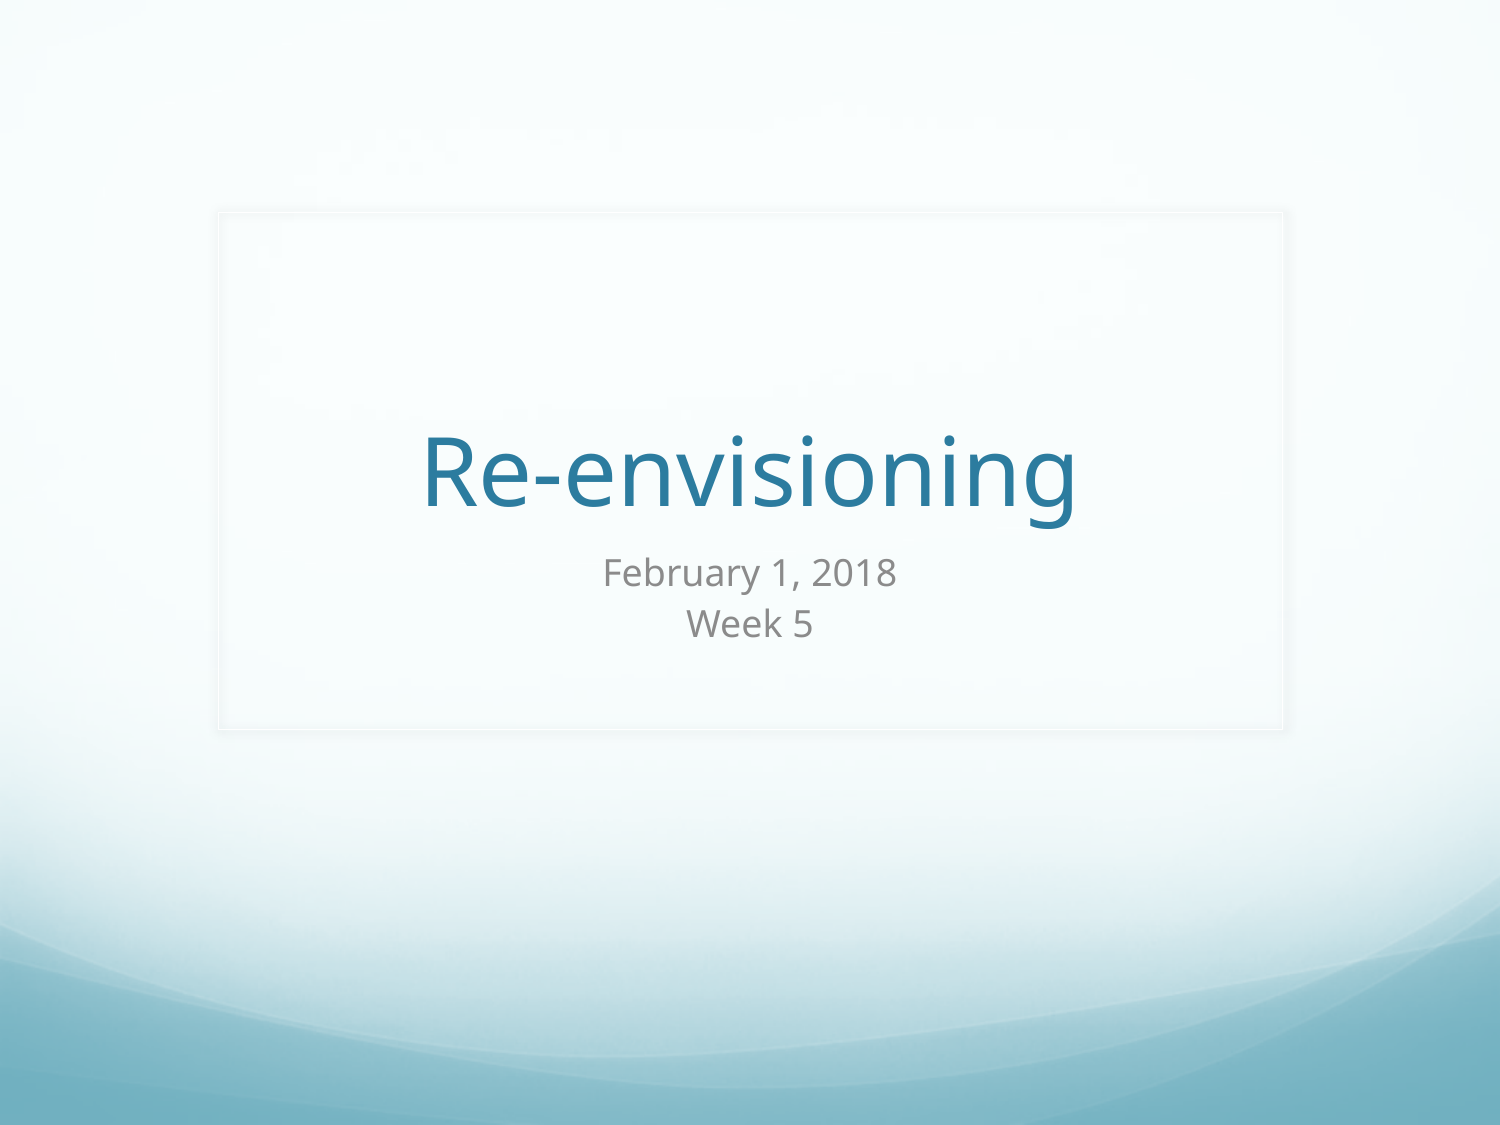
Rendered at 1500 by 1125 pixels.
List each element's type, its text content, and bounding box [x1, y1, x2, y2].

subtitle February 1, 2018 Week 5 [217, 541, 1283, 692]
title Re-envisioning [217, 249, 1283, 533]
